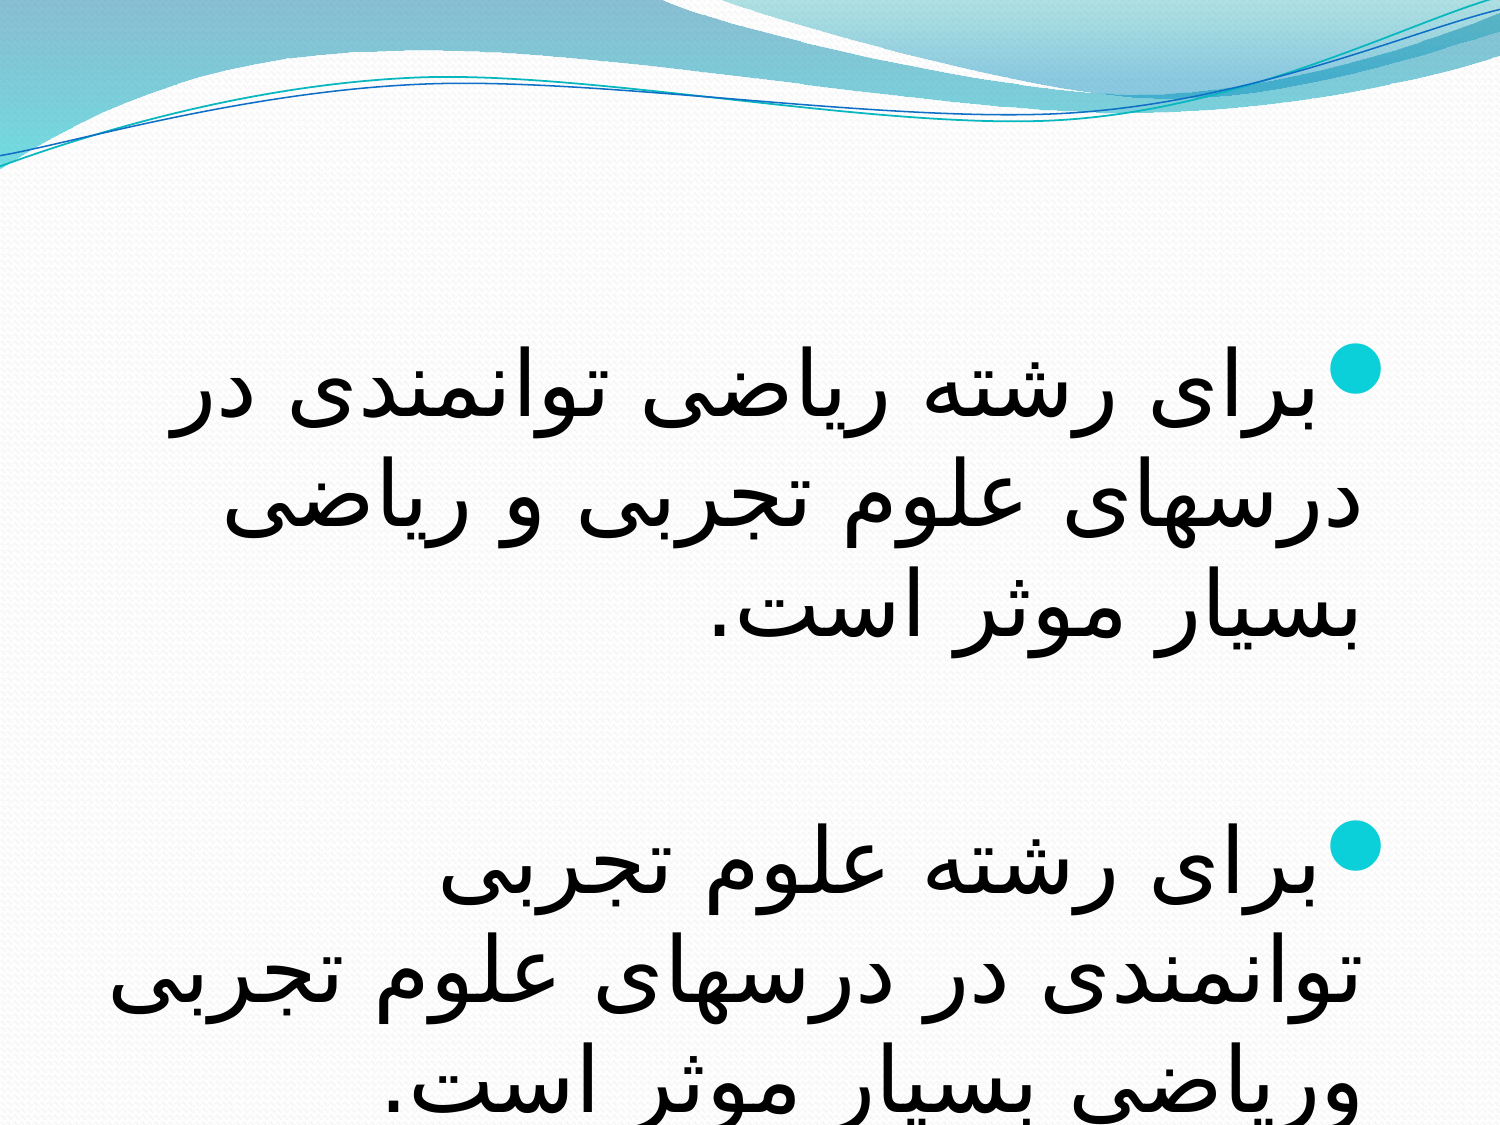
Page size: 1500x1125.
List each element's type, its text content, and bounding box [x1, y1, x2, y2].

list برای رشته ریاضی توانمندی در درسهای علوم تجربی و ریاضی بسیار موثر است. برای رشته علوم تجربی توانمندی در درسهای علوم تجربی وریاضی بسیار موثر است. [75, 317, 1425, 1038]
